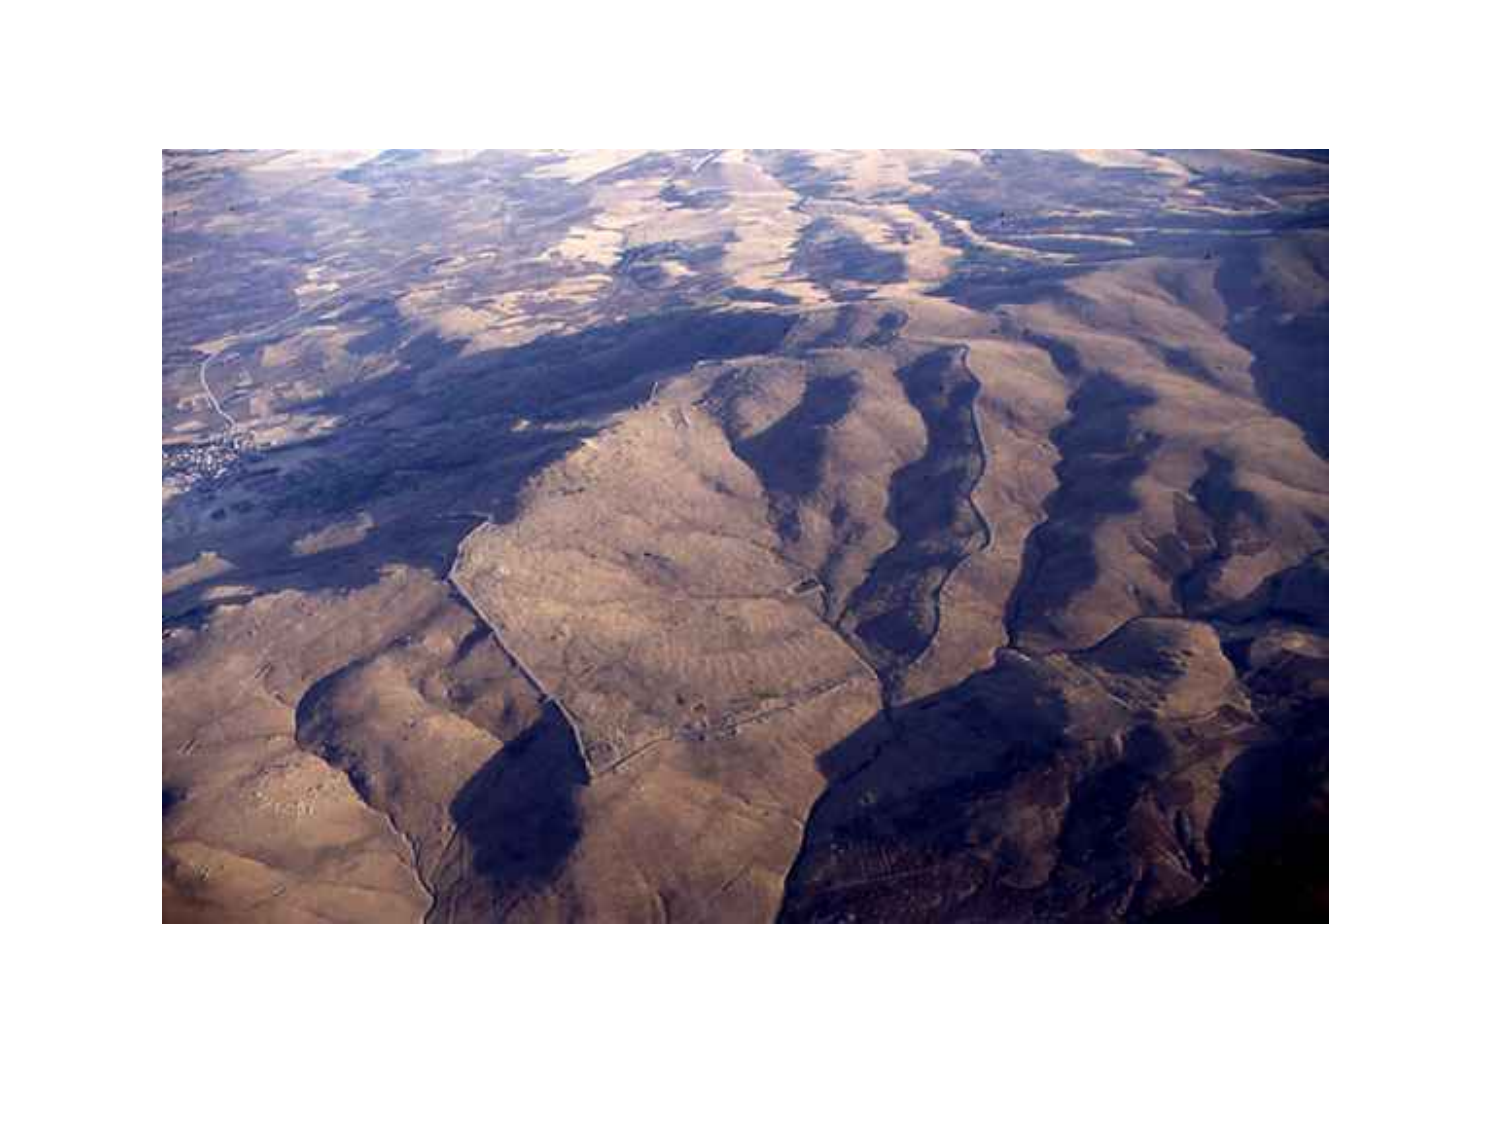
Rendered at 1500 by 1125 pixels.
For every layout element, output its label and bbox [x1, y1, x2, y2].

picture [162, 149, 1329, 924]
